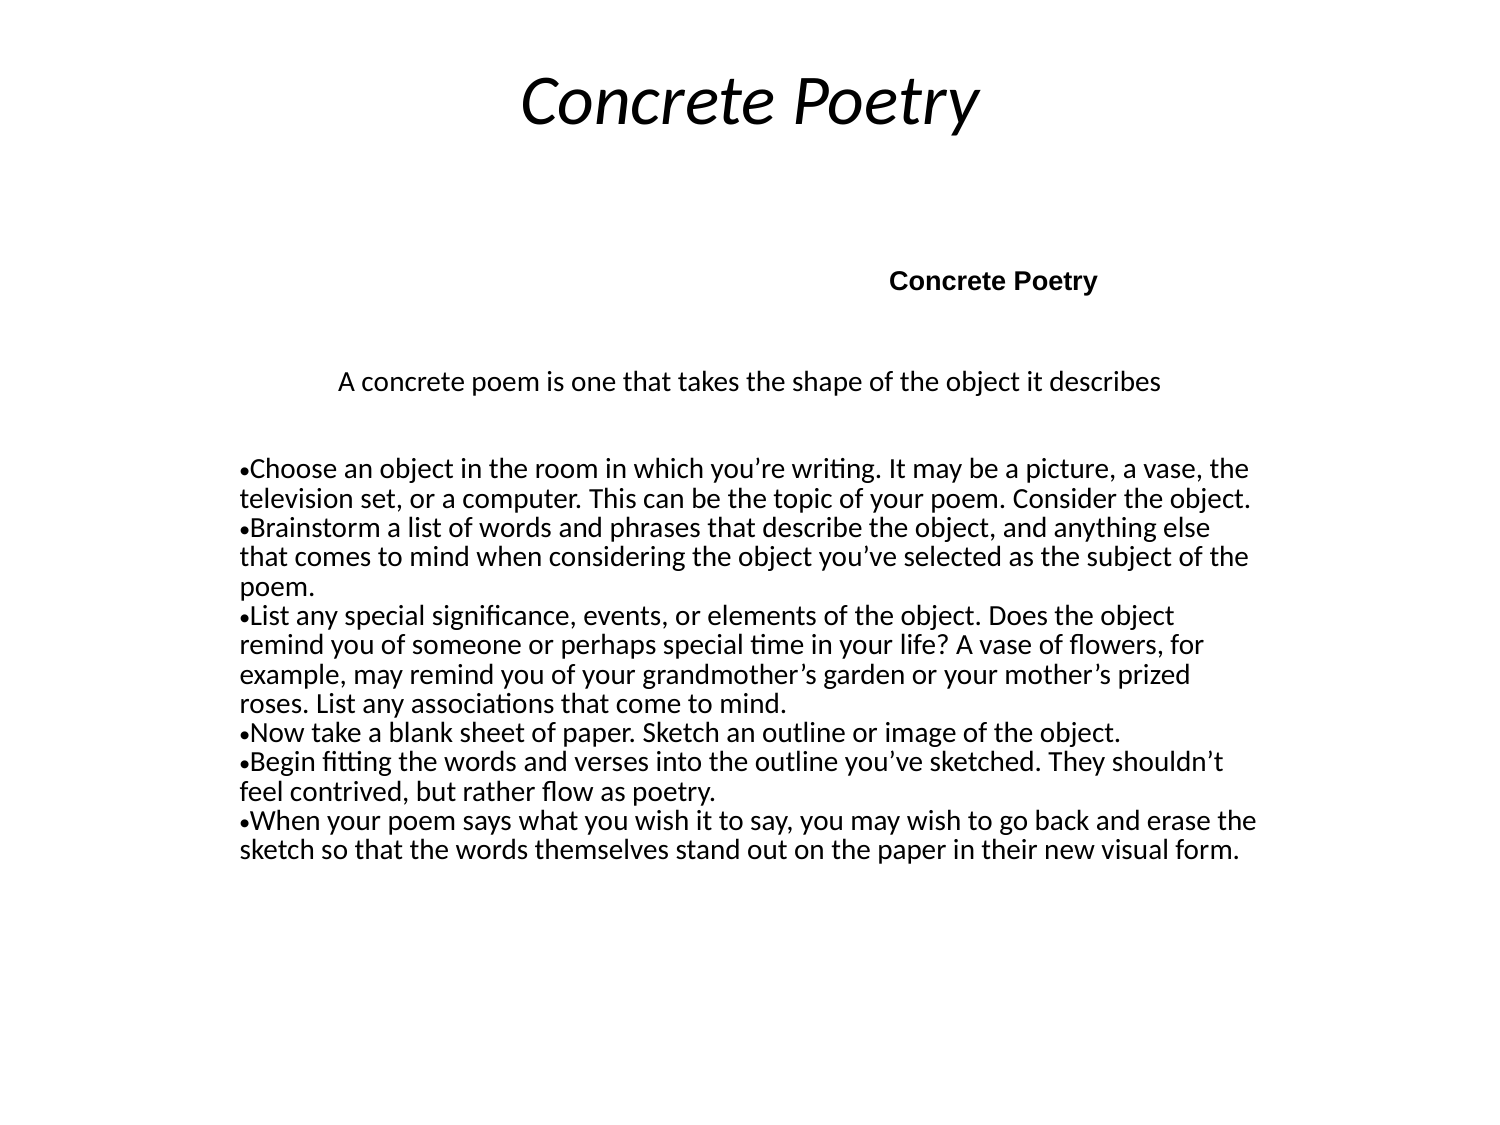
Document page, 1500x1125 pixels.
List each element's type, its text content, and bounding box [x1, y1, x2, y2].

title Concrete Poetry [75, 45, 1425, 233]
text_box Concrete Poetry [850, 255, 1106, 341]
table_header A concrete poem is one that takes the shape of the object it describes Choose an object in the room in which you’re writing. It may be a picture, a vase, the television set, or a computer. This can be the topic of your poem. Consider the object. Brainstorm a list of words and phrases that describe the object, and anything else that comes to mind when considering the object you’ve selected as the subject of the poem. List any special significance, events, or elements of the object. Does the object remind you of someone or perhaps special time in your life? A vase of flowers, for example, may remind you of your grandmother’s garden or your mother’s prized roses. List any associations that come to mind. Now take a blank sheet of paper. Sketch an outline or image of the object. Begin fitting the words and verses into the outline you’ve sketched. They shouldn’t feel contrived, but rather flow as poetry. When your poem says what you wish it to say, you may wish to go back and erase the sketch so that the words themselves stand out on the paper in their new visual form. [228, 175, 1272, 1003]
